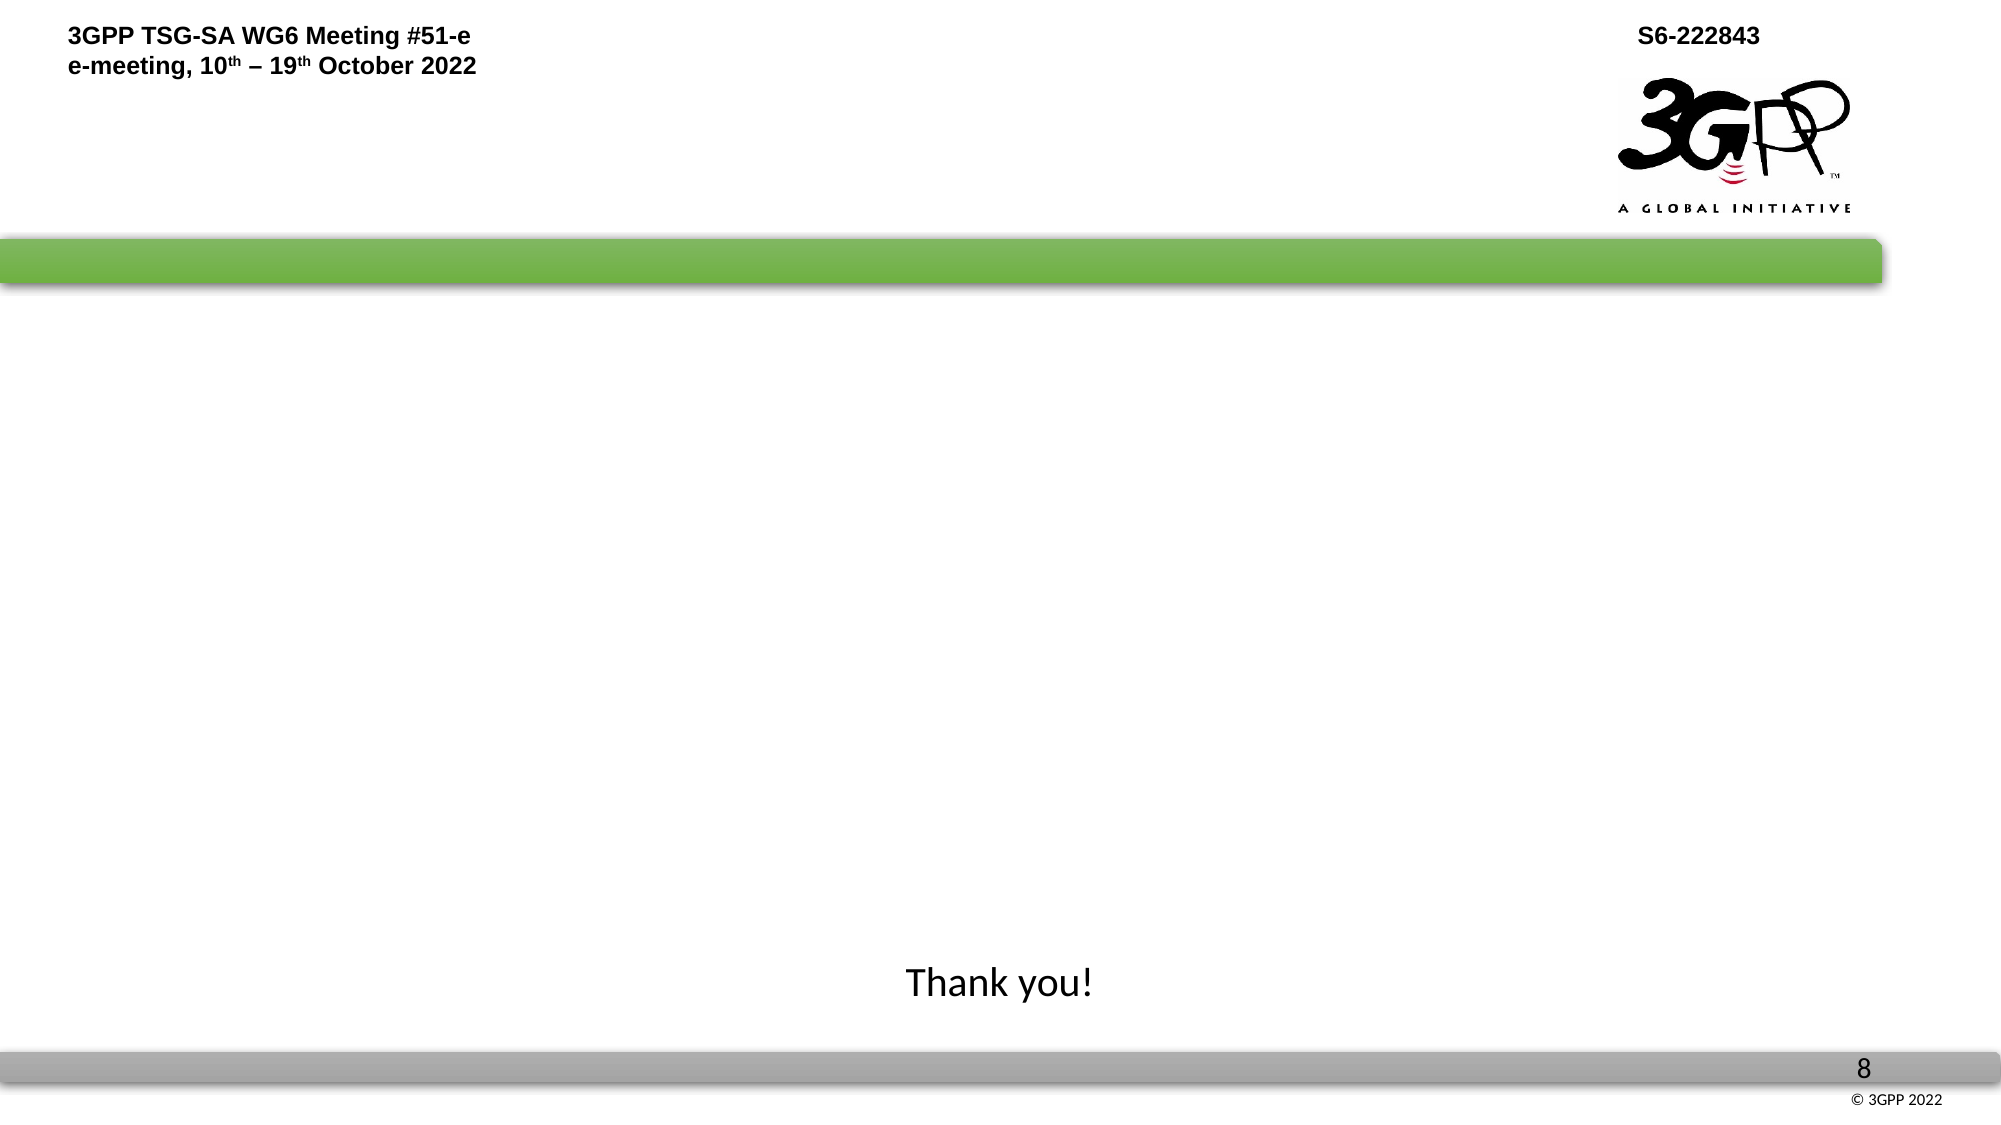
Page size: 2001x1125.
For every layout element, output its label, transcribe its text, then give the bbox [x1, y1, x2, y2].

list Thank you! [137, 299, 1863, 1014]
picture [1618, 78, 1850, 213]
